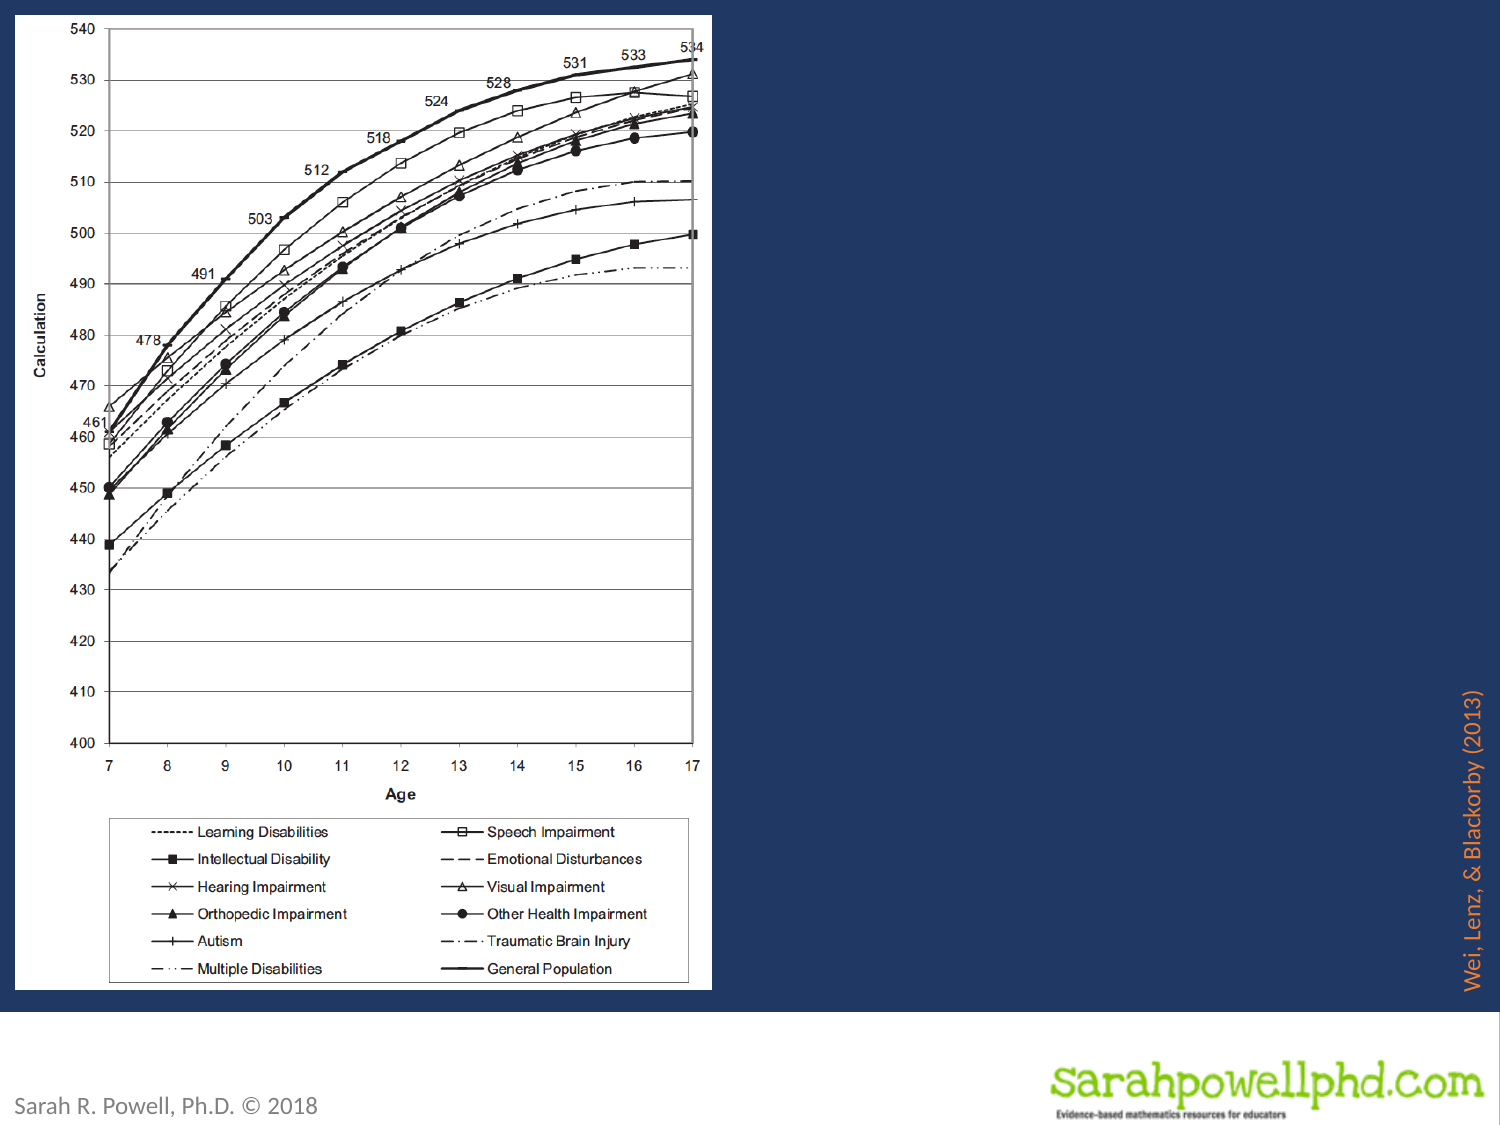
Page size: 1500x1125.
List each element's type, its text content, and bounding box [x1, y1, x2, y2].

picture [15, 15, 712, 990]
text_box Wei, Lenz, & Blackorby (2013) [1447, 0, 1494, 1008]
picture [1032, 1051, 1499, 1125]
